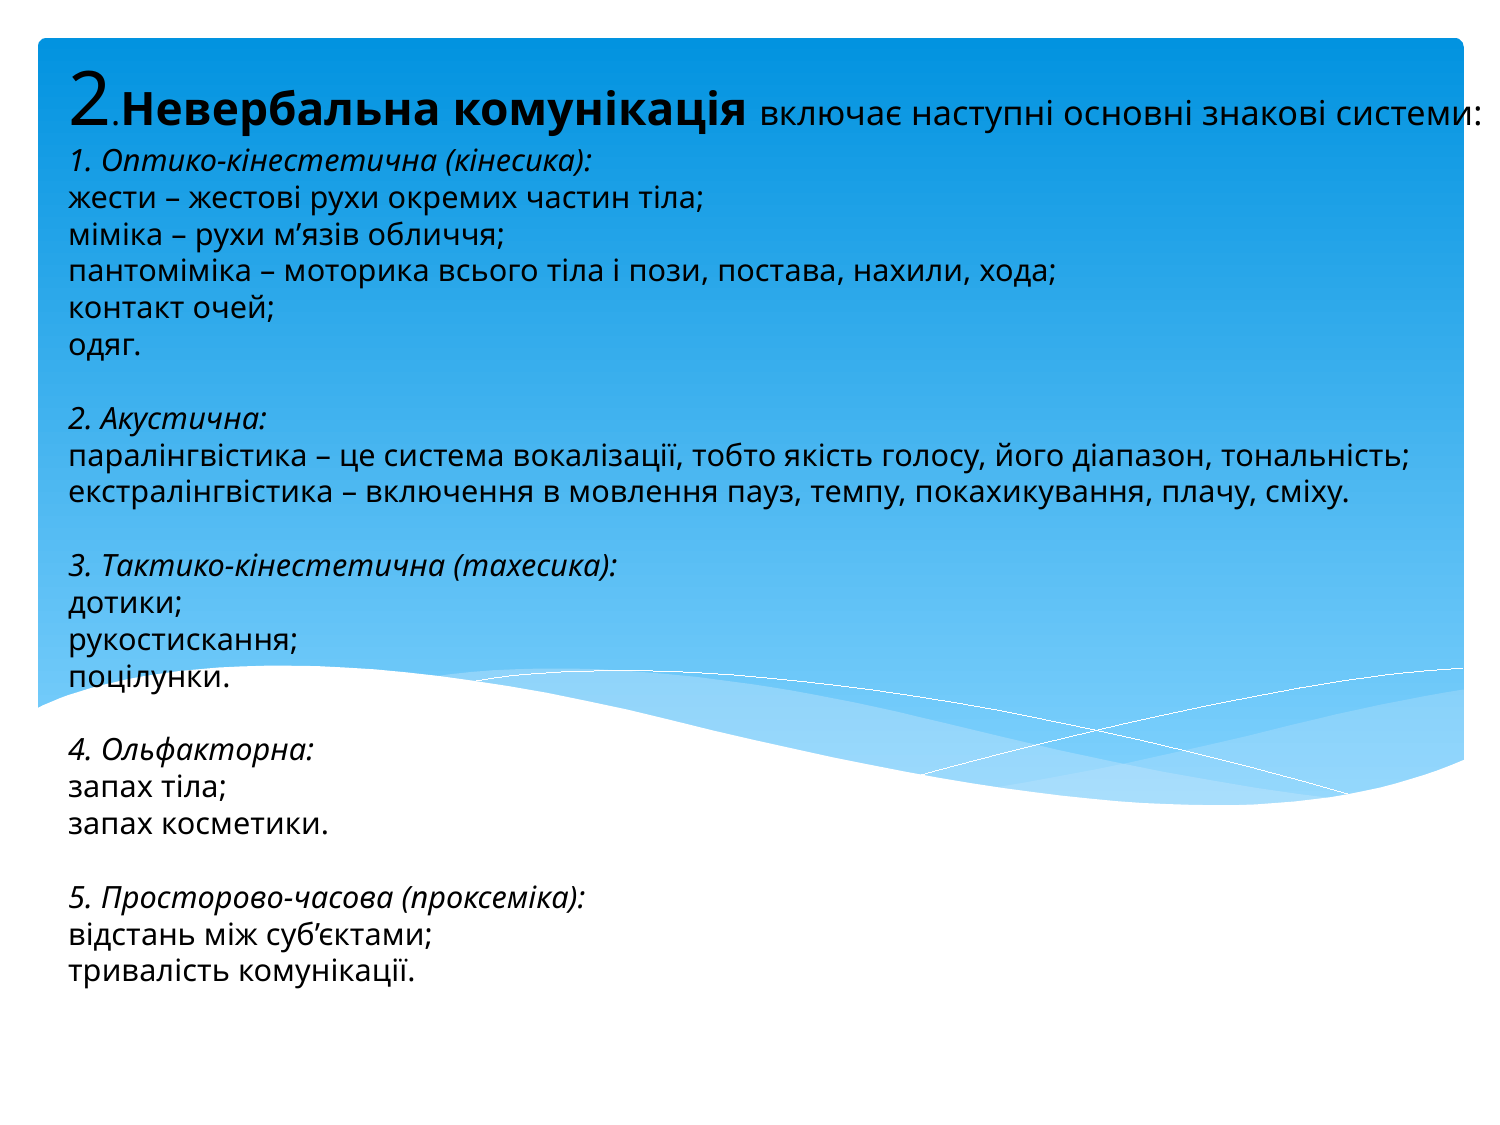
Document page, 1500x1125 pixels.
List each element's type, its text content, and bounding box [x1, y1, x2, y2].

title 2.Невербальна комунікація включає наступні основні знакові системи: 1. Оптико-кінестетична (кінесика): жести – жестові рухи окремих частин тіла; міміка – рухи м’язів обличчя; пантоміміка – моторика всього тіла і пози, постава, нахили, хода; контакт очей; одяг. 2. Акустична: паралінгвістика – це система вокалізації, тобто якість голосу, його діапазон, тональність; екстралінгвістика – включення в мовлення пауз, темпу, покахикування, плачу, сміху. 3. Тактико-кінестетична (тахесика): дотики; рукостискання; поцілунки. 4. Ольфакторна: запах тіла; запах косметики. 5. Просторово-часова (проксеміка): відстань між суб’єктами; тривалість комунікації. [53, 42, 1500, 1071]
